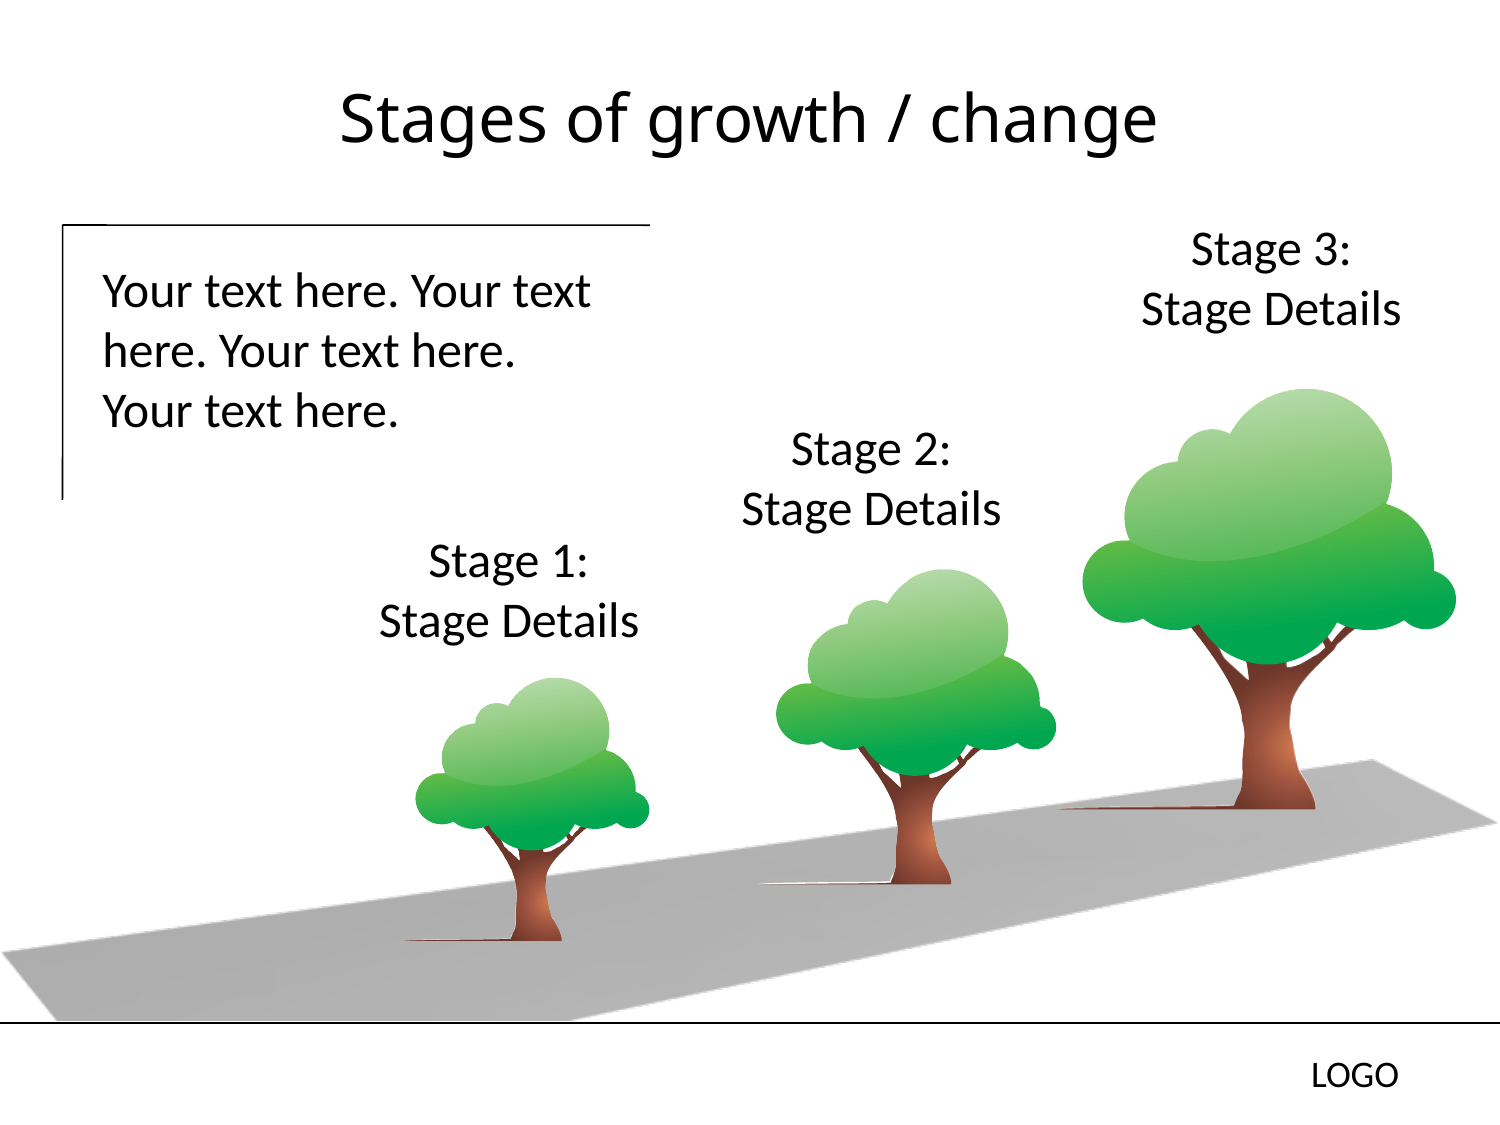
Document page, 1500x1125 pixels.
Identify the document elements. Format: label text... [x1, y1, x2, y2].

text_box Stage 3: Stage Details [1126, 208, 1417, 343]
title Stages of growth / change [75, 45, 1425, 188]
text_box Stage 1: Stage Details [363, 520, 654, 656]
text_box Stage 2: Stage Details [726, 408, 1017, 543]
picture [0, 389, 1500, 1021]
text_box Your text here. Your text here. Your text here. Your text here. [87, 249, 613, 445]
